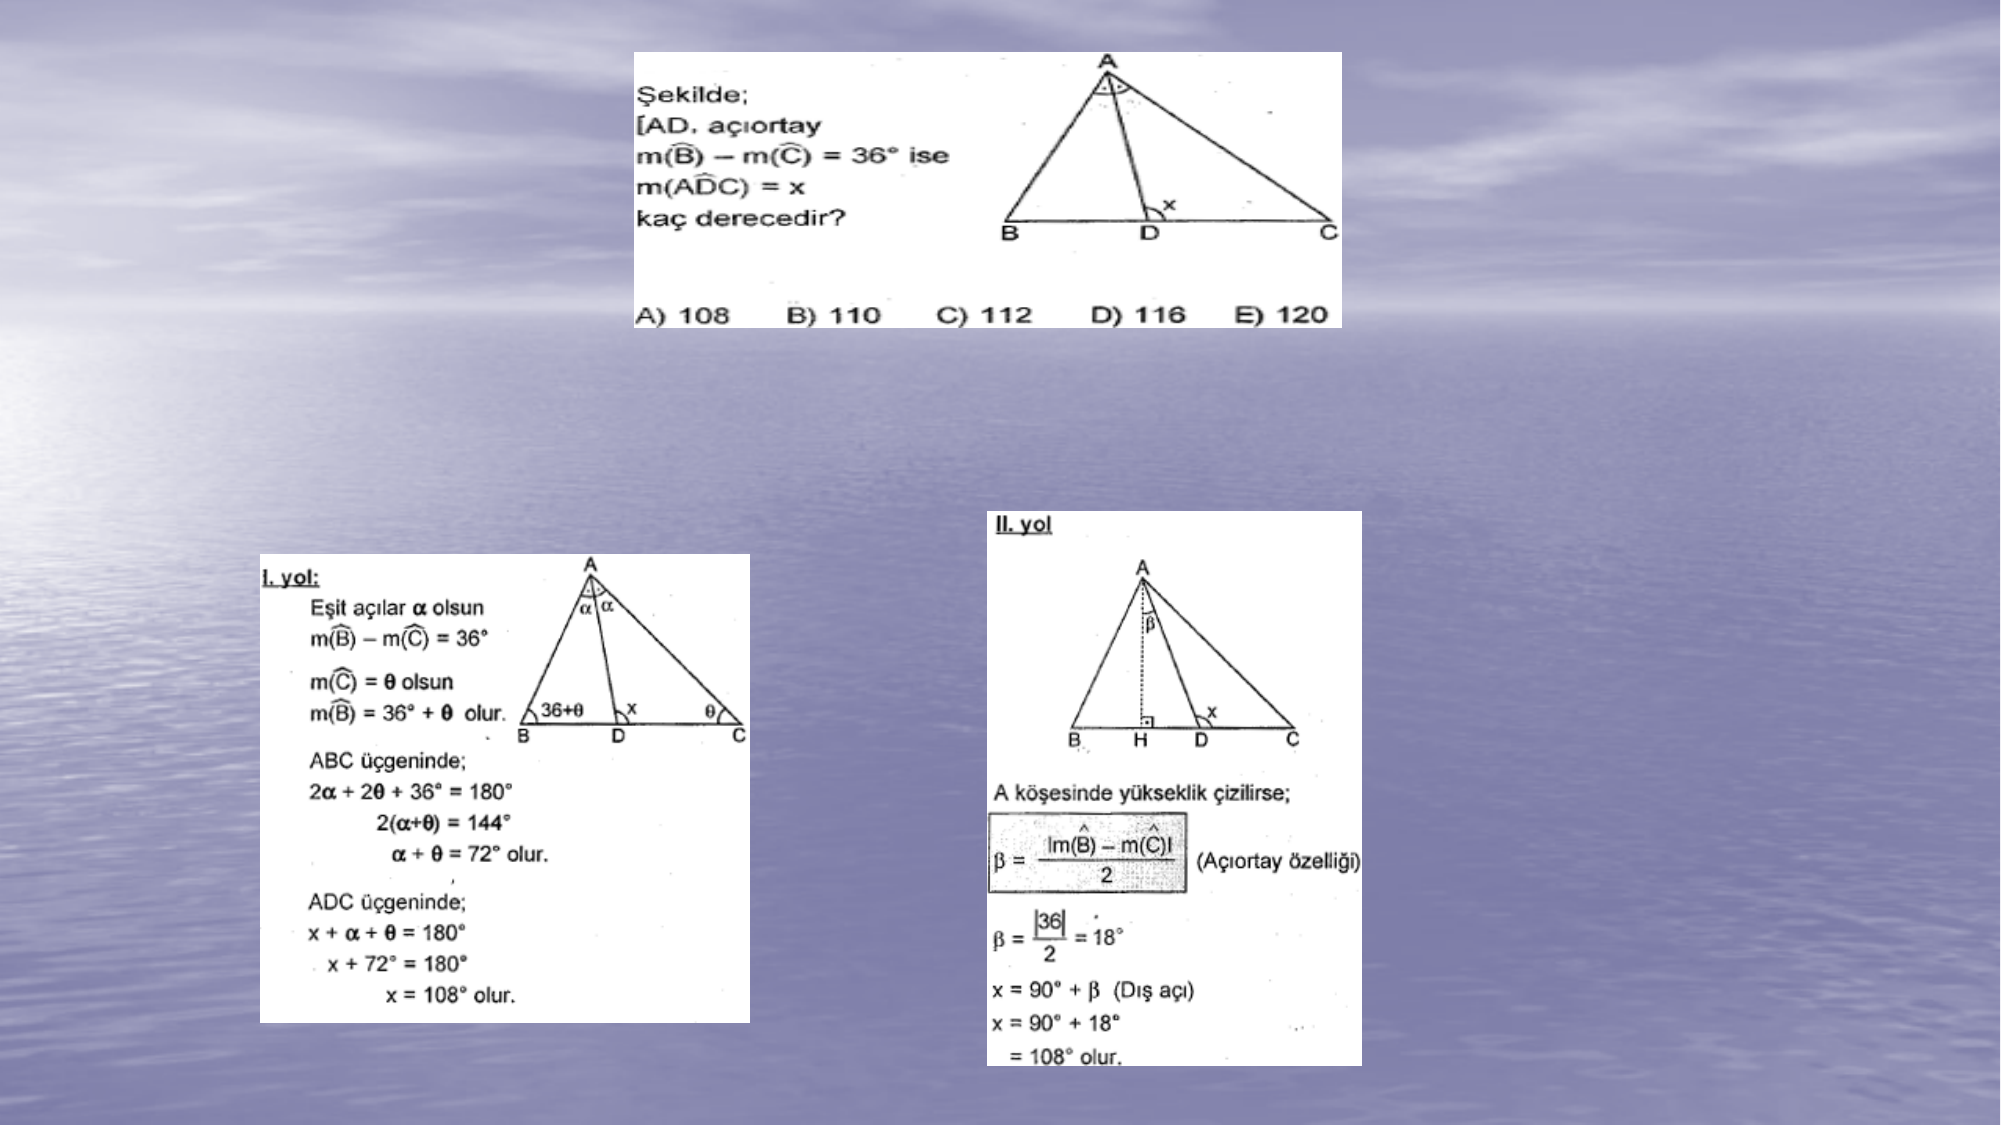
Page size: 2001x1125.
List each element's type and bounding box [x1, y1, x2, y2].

picture [987, 511, 1362, 1066]
list [260, 553, 750, 1024]
picture [634, 52, 1342, 328]
